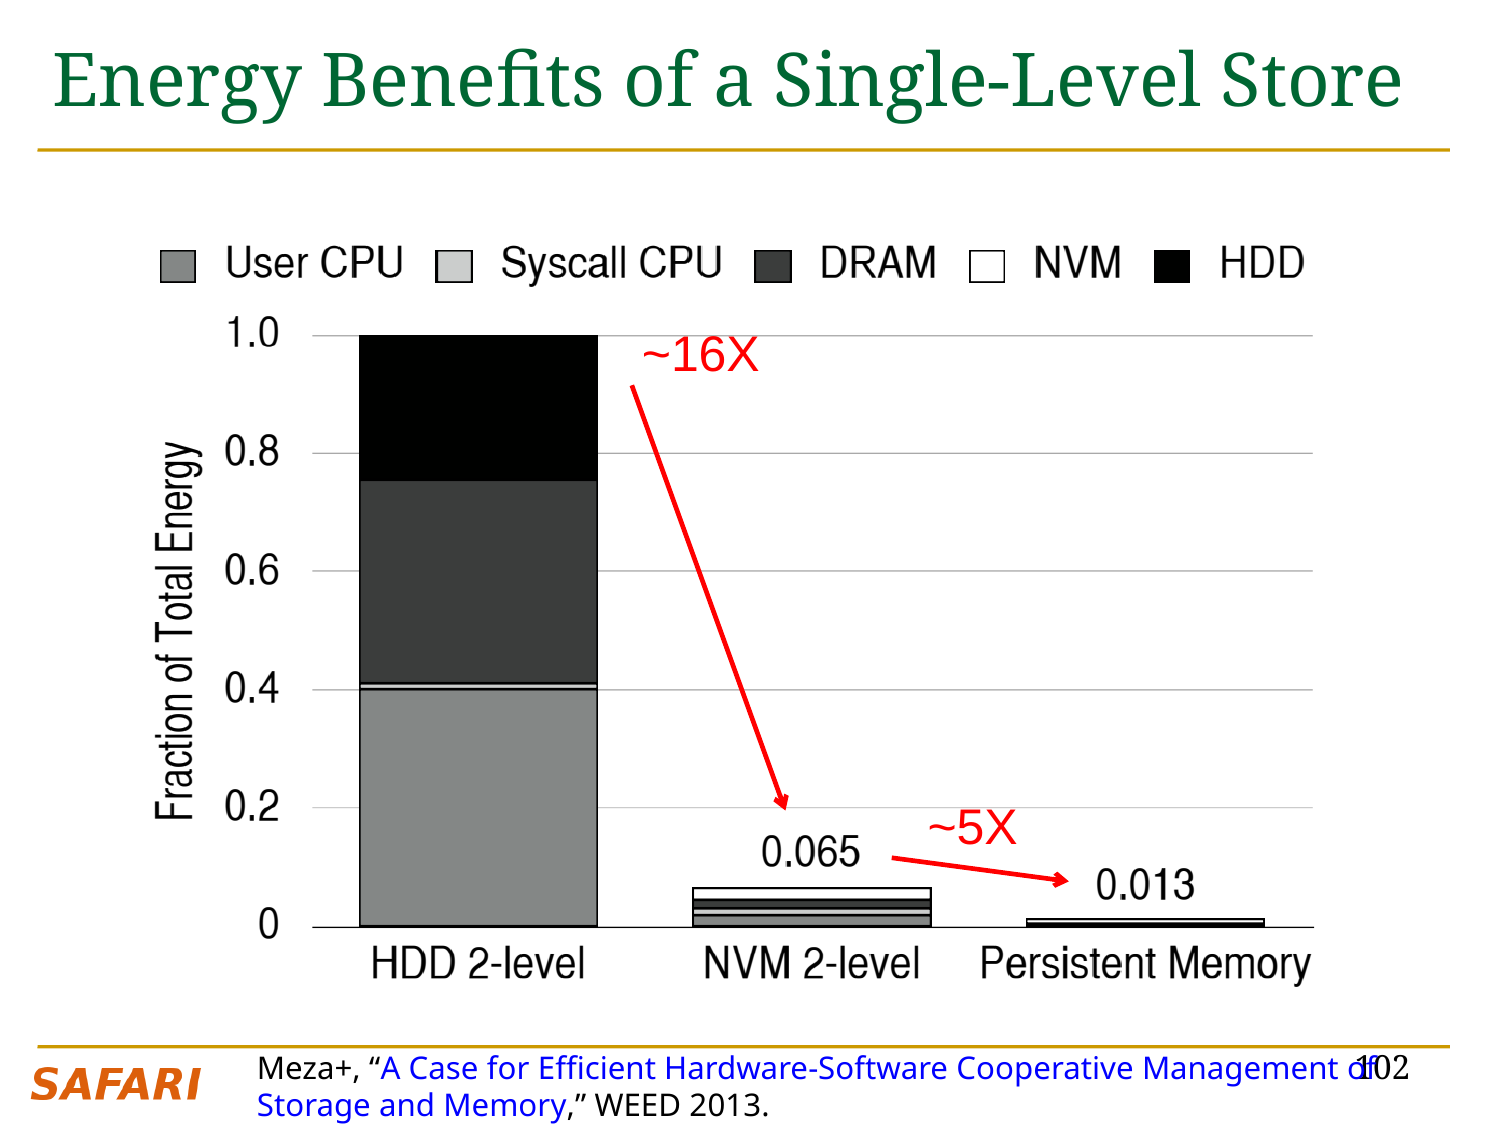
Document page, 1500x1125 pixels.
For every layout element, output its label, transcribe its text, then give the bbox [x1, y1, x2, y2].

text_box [631, 385, 786, 811]
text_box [891, 857, 1070, 882]
picture [29, 1058, 207, 1110]
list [37, 224, 1451, 1026]
slide_number 102 [1074, 1035, 1426, 1100]
title Energy Benefits of a Single-Level Store [37, 24, 1451, 201]
text_box Meza+, “A Case for Efficient Hardware-Software Cooperative Management of Storage and Memory,” WEED 2013. [242, 1040, 1400, 1125]
